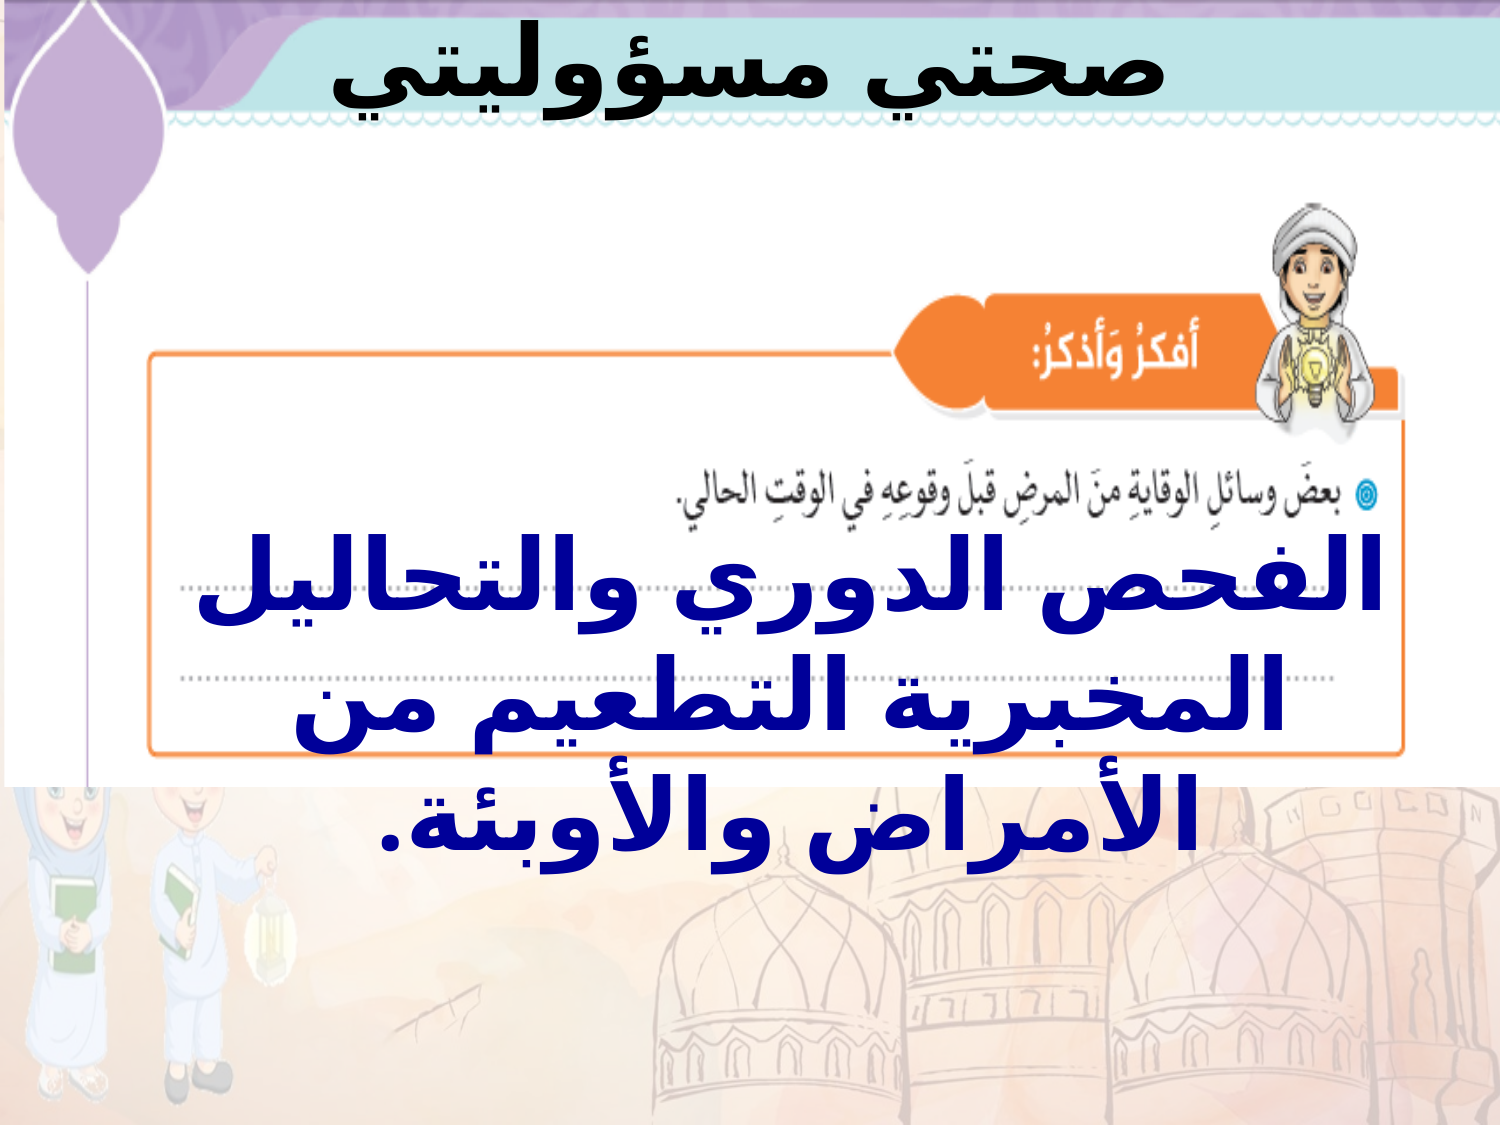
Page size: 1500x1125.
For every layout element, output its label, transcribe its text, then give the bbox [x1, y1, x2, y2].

picture [4, 0, 1500, 788]
text_box الفحص الدوري والتحاليل المخبرية التطعيم من الأمراض والأوبئة. [112, 795, 1471, 878]
